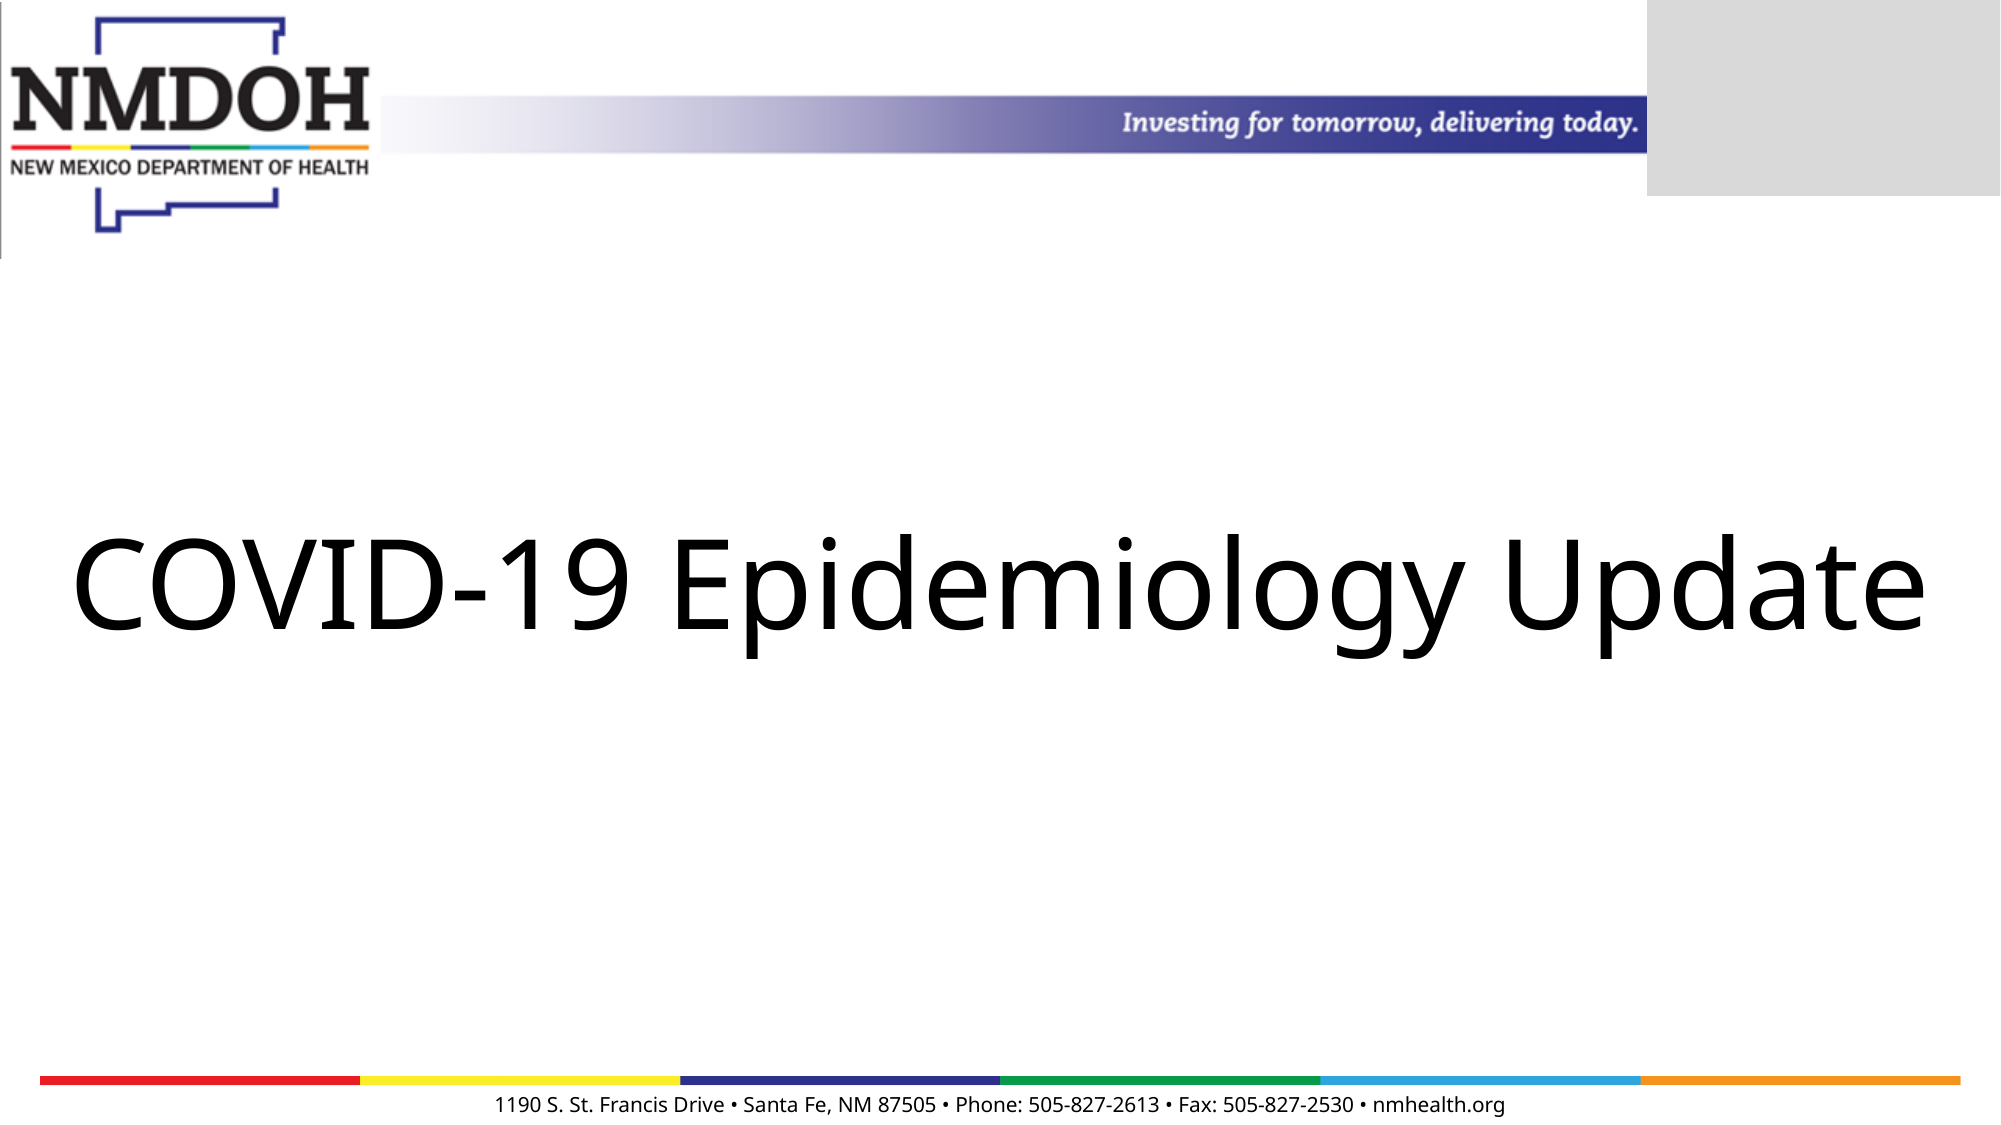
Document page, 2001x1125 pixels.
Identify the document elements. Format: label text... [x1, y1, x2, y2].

picture [0, 0, 2001, 1125]
title COVID-19 Epidemiology Update [25, 272, 1975, 665]
